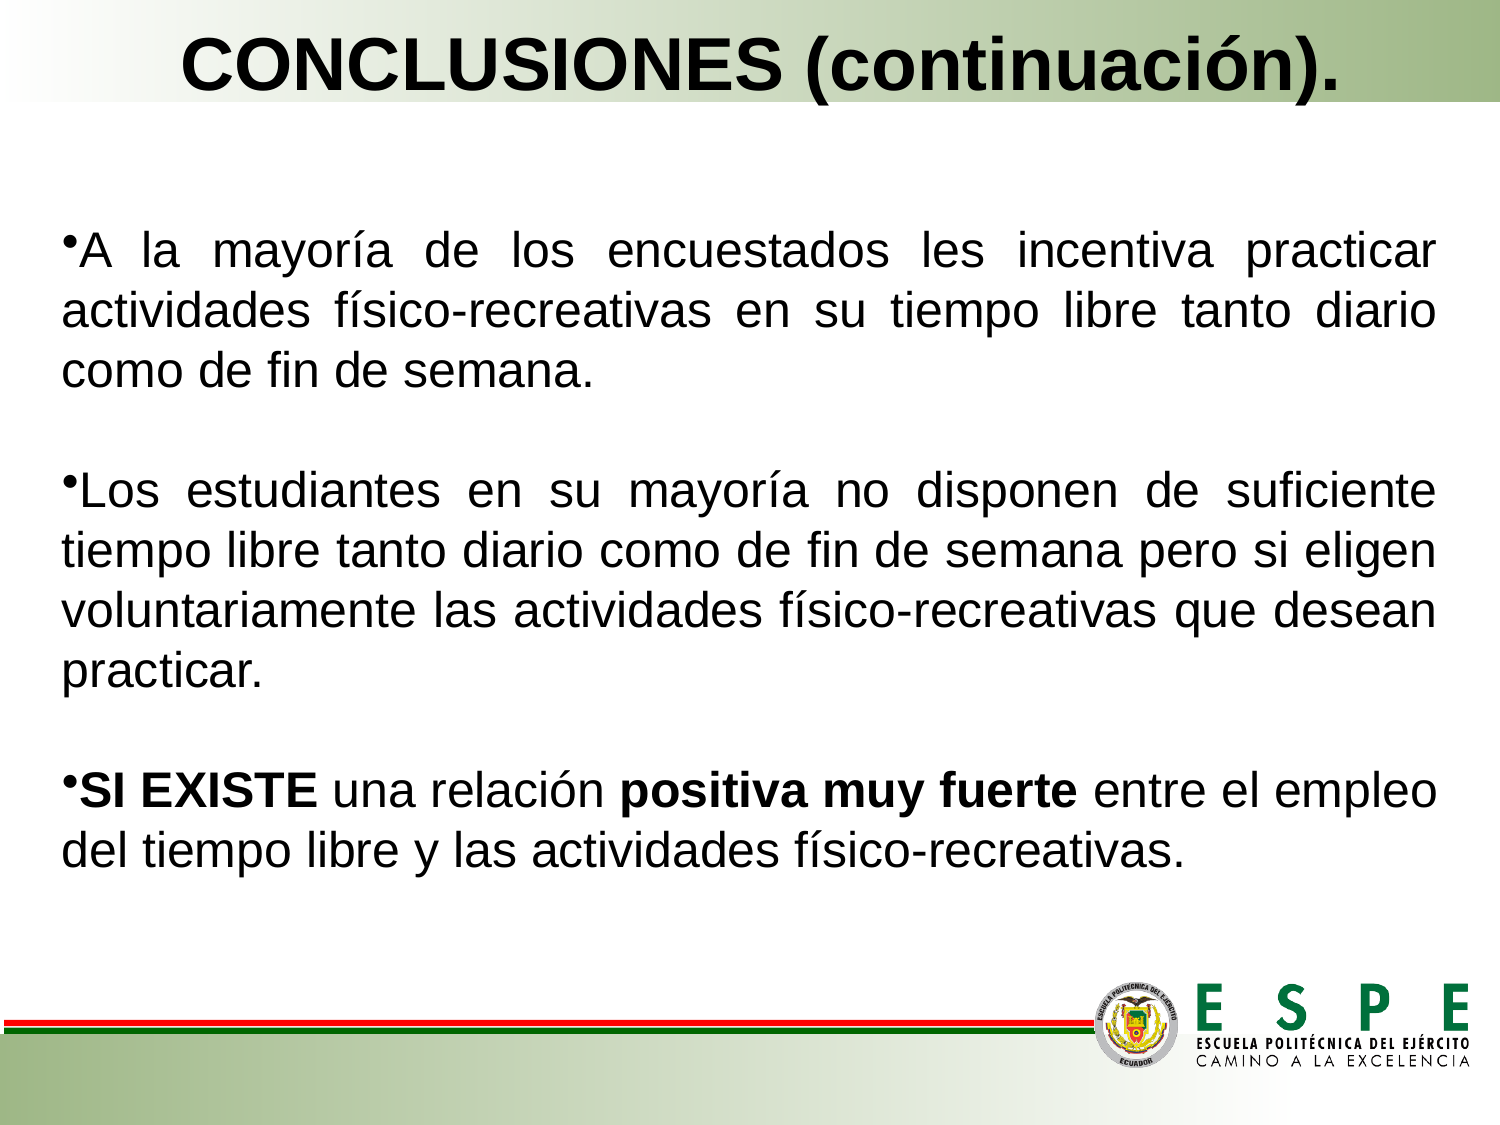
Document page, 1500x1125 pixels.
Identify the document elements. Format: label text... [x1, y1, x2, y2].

text_box A la mayoría de los encuestados les incentiva practicar actividades físico-recreativas en su tiempo libre tanto diario como de fin de semana. Los estudiantes en su mayoría no disponen de suficiente tiempo libre tanto diario como de fin de semana pero si eligen voluntariamente las actividades físico-recreativas que desean practicar. SI EXISTE una relación positiva muy fuerte entre el empleo del tiempo libre y las actividades físico-recreativas. [46, 150, 1454, 946]
text_box CONCLUSIONES (continuación). [64, 7, 1459, 113]
picture [1057, 964, 1500, 1093]
